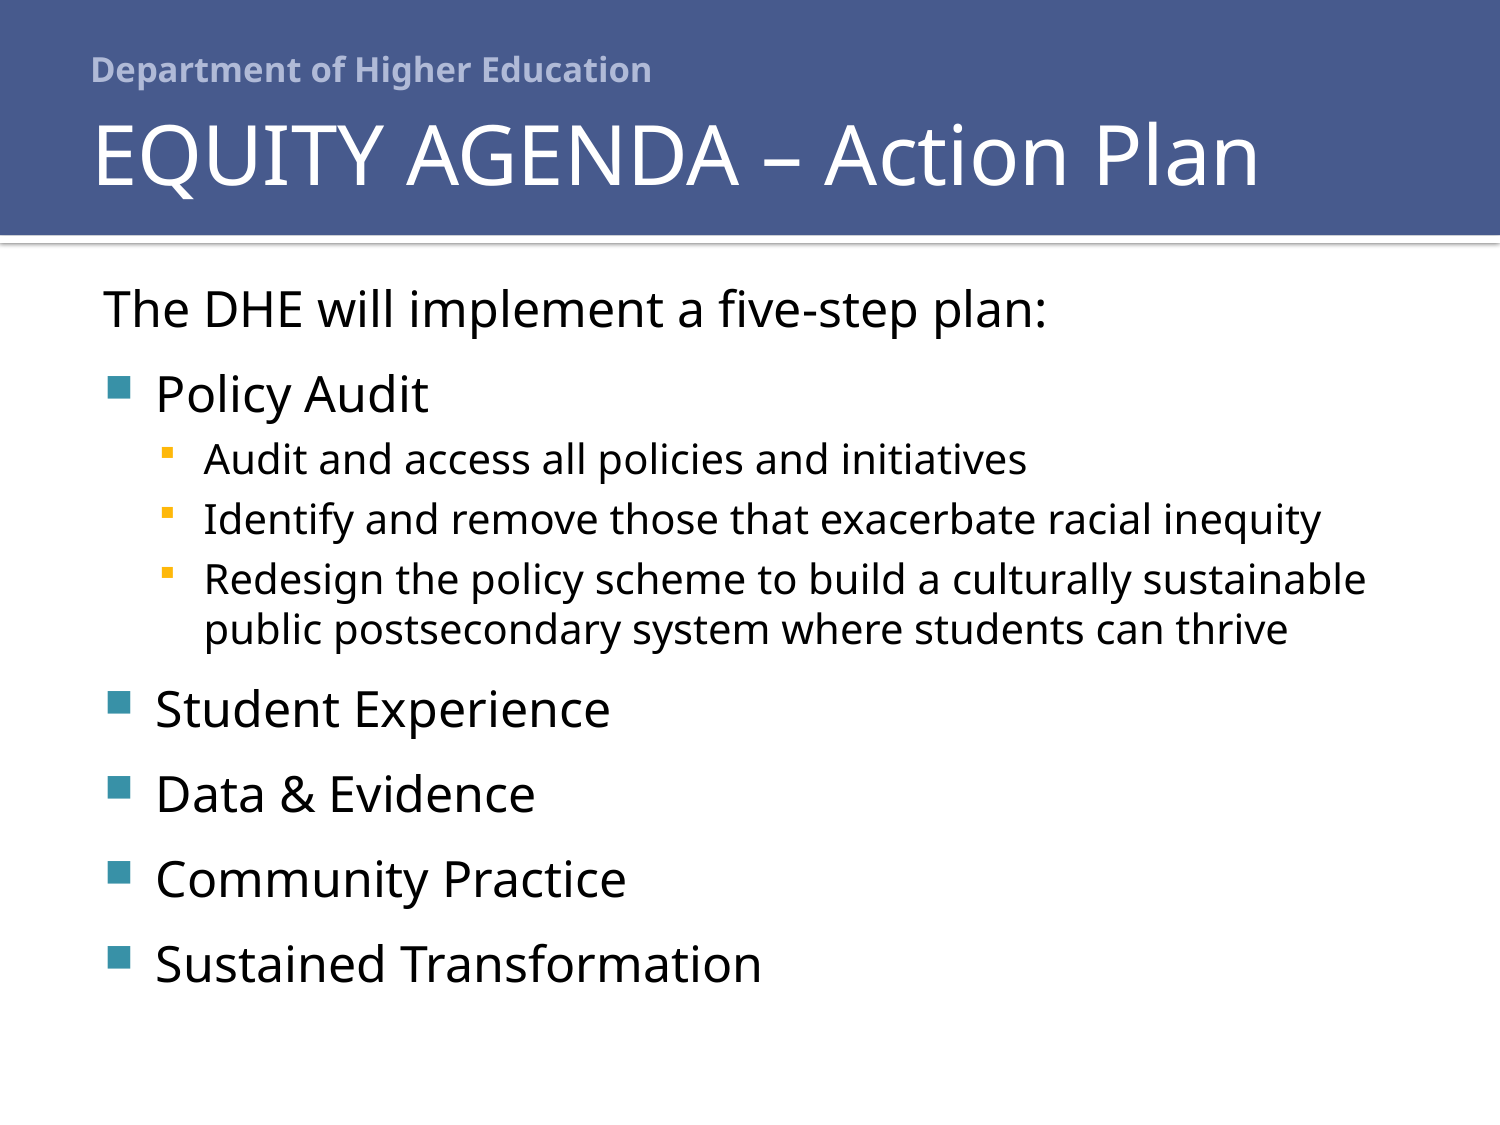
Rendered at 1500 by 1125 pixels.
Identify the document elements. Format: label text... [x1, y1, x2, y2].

list EQUITY AGENDA – Action Plan [62, 87, 1400, 213]
title Department of Higher Education [75, 38, 1200, 87]
list The DHE will implement a five-step plan: Policy Audit Audit and access all policies and initiatives Identify and remove those that exacerbate racial inequity Redesign the policy scheme to build a culturally sustainable public postsecondary system where students can thrive Student Experience Data & Evidence Community Practice Sustained Transformation [75, 262, 1425, 1022]
